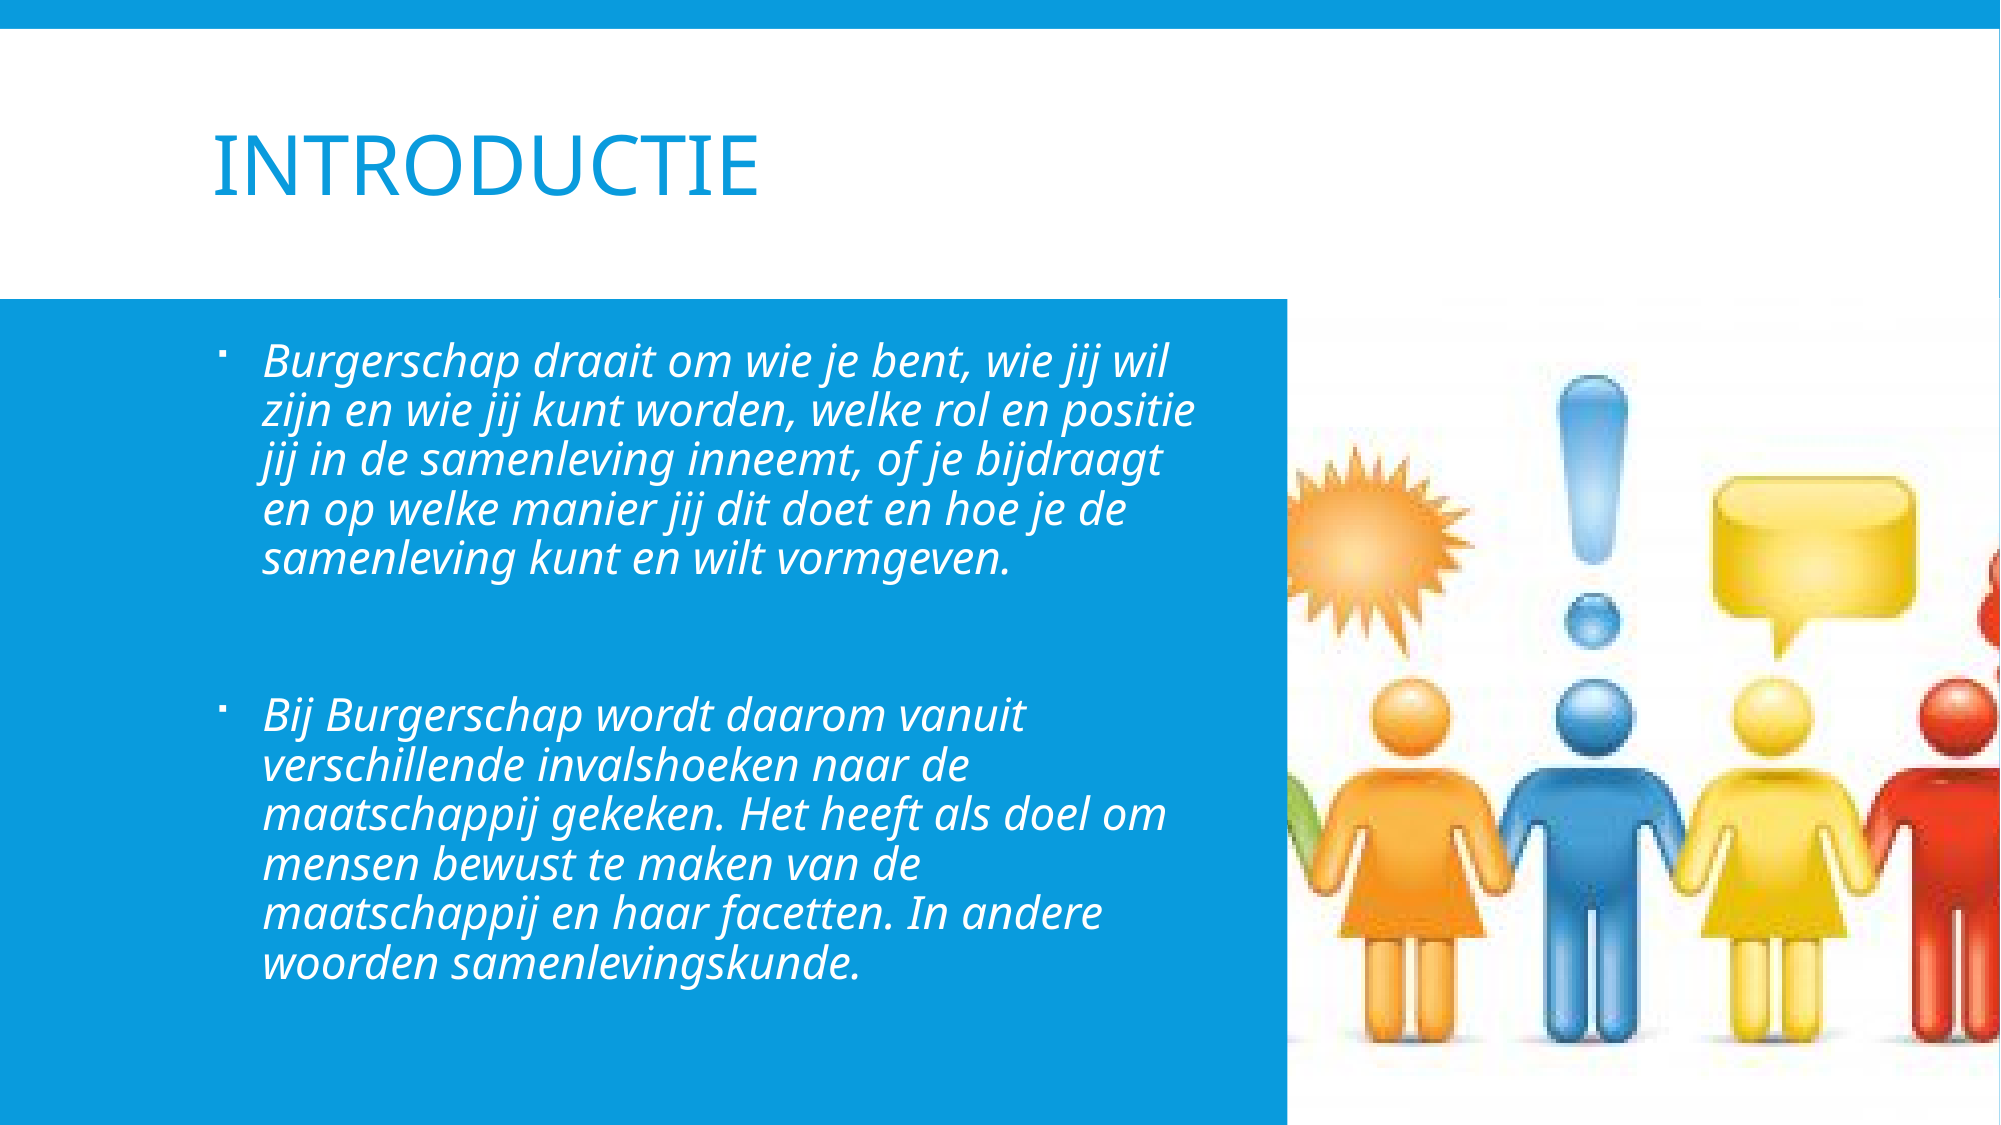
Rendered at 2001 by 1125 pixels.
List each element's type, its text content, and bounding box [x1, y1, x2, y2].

picture [1288, 298, 2000, 1125]
title Introductie [197, 46, 1803, 295]
list Burgerschap draait om wie je bent, wie jij wil zijn en wie jij kunt worden, welke rol en positie jij in de samenleving inneemt, of je bijdraagt en op welke manier jij dit doet en hoe je de samenleving kunt en wilt vormgeven. Bij Burgerschap wordt daarom vanuit verschillende invalshoeken naar de maatschappij gekeken. Het heeft als doel om mensen bewust te maken van de maatschappij en haar facetten. In andere woorden samenlevingskunde. [197, 329, 1225, 1020]
